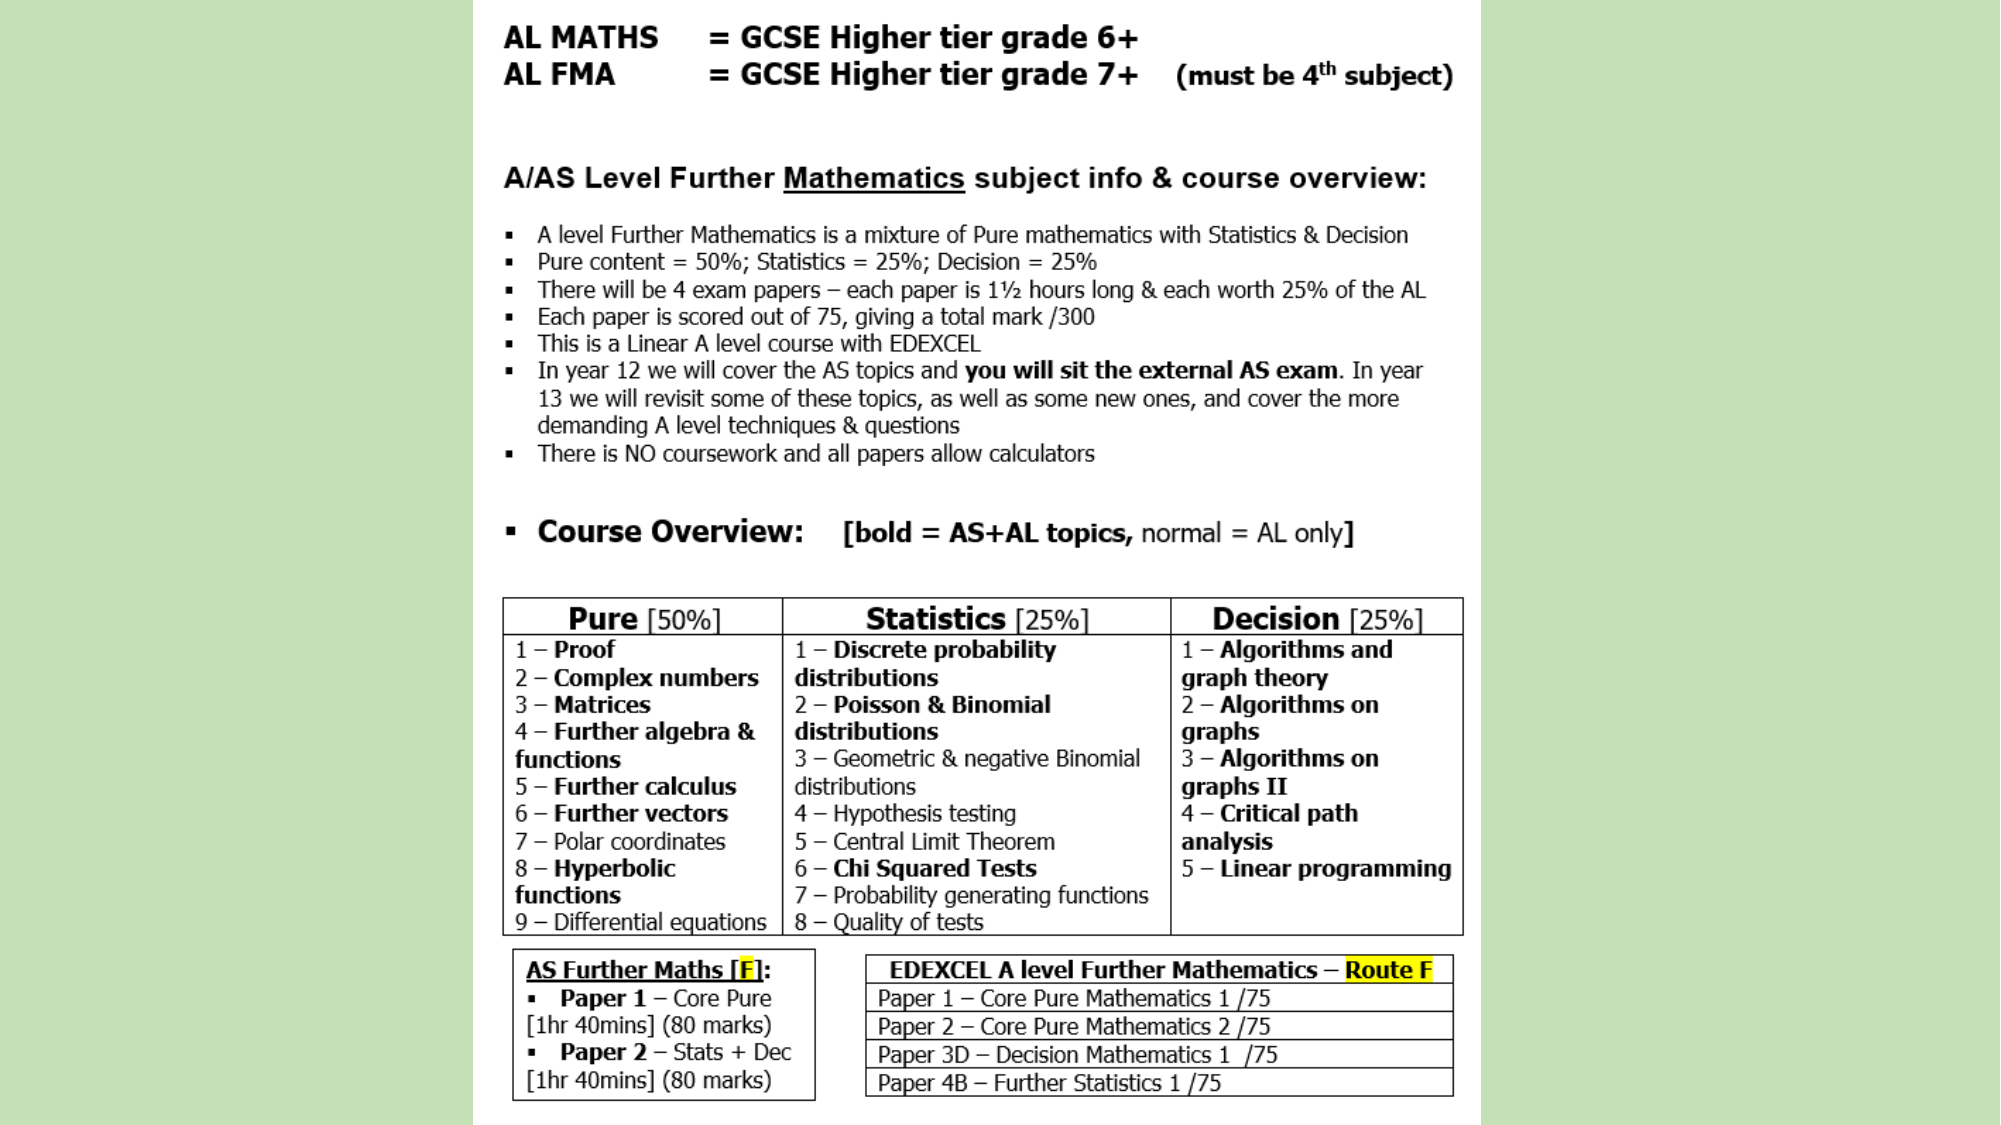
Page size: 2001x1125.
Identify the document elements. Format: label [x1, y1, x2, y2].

picture [473, 0, 1481, 1125]
